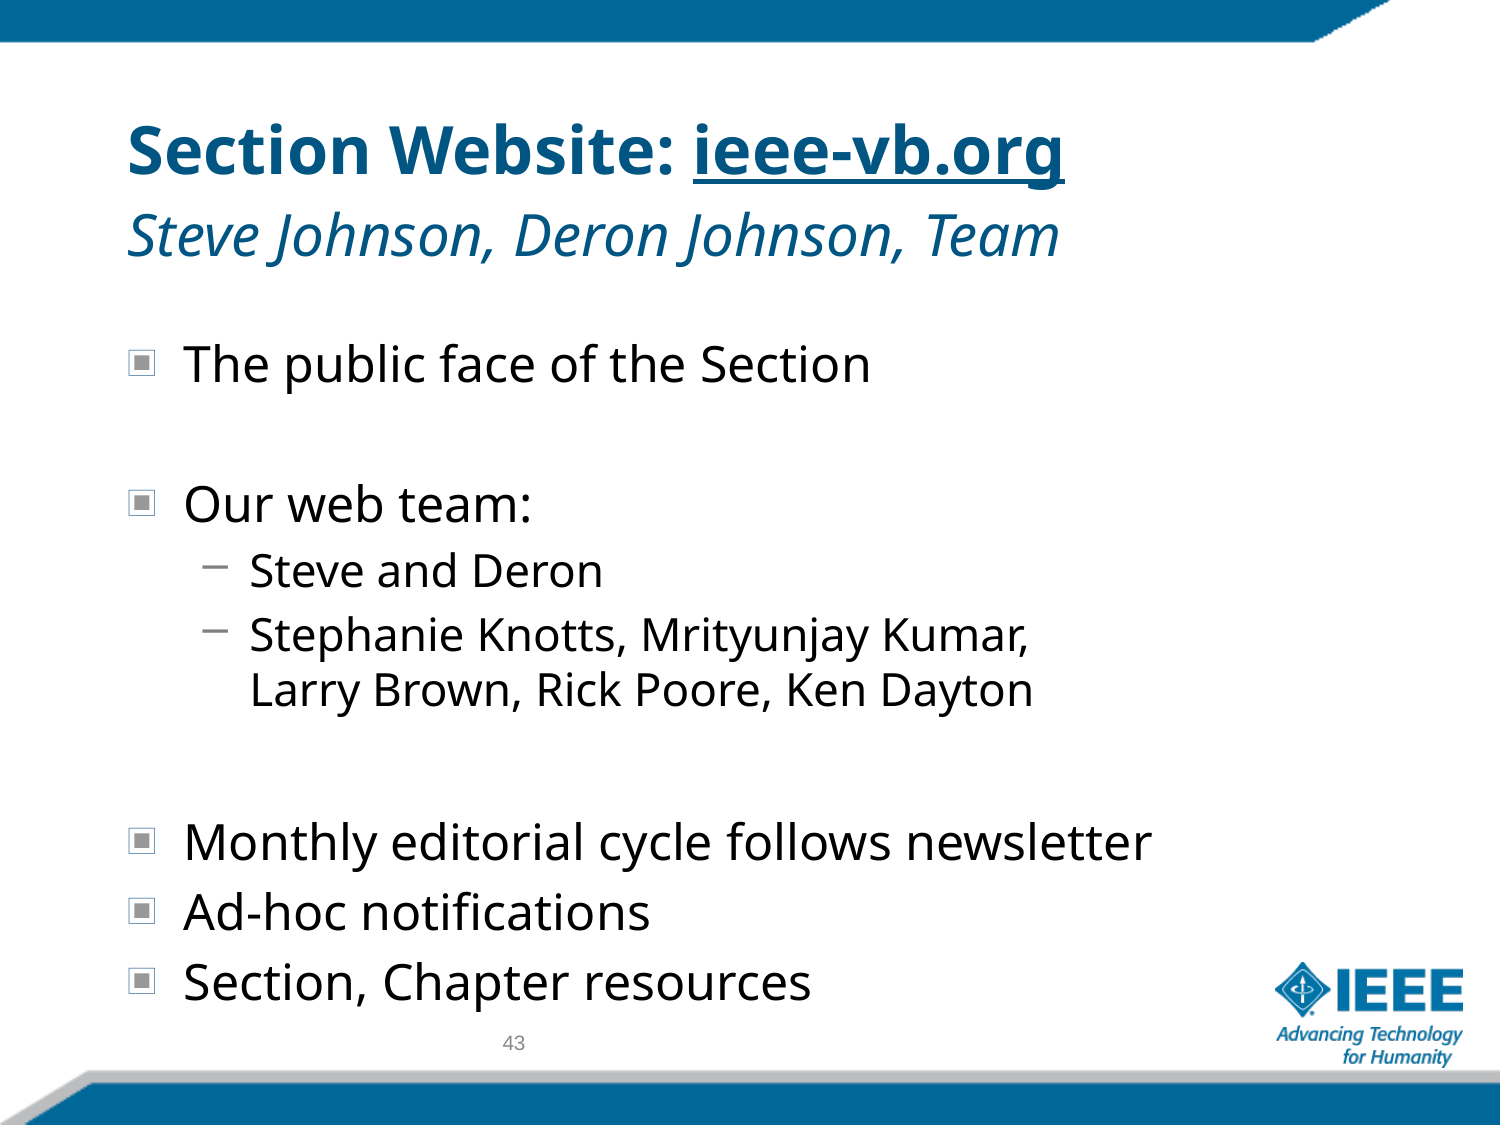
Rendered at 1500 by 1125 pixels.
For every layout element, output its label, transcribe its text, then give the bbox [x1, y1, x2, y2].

picture [0, 0, 1500, 1125]
title Section Website: ieee-vb.org Steve Johnson, Deron Johnson, Team [112, 99, 1388, 288]
list The public face of the Section Our web team: Steve and Deron Stephanie Knotts, Mrityunjay Kumar, Larry Brown, Rick Poore, Ken Dayton Monthly editorial cycle follows newsletter Ad-hoc notifications Section, Chapter resources [112, 324, 1388, 1000]
slide_number 43 [487, 1012, 600, 1073]
